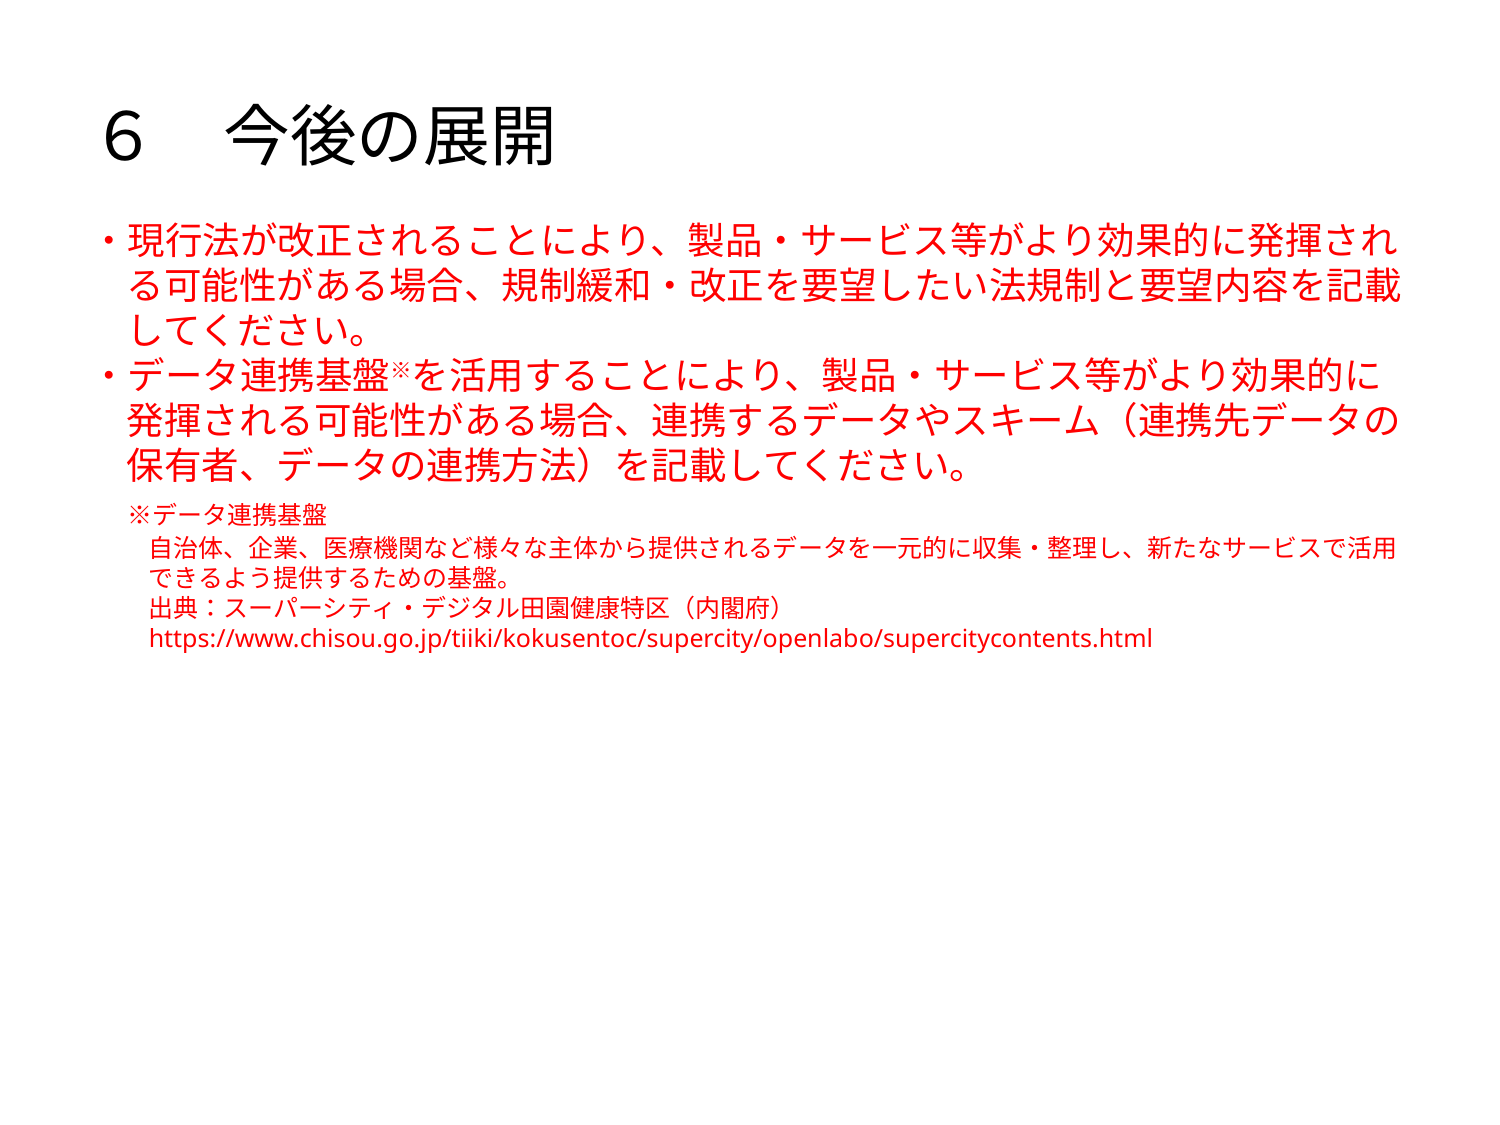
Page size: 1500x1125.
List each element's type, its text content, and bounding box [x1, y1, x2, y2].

text_box ・現行法が改正されることにより、製品・サービス等がより効果的に発揮される可能性がある場合、規制緩和・改正を要望したい法規制と要望内容を記載してください。 ・データ連携基盤※を活用することにより、製品・サービス等がより効果的に発揮される可能性がある場合、連携するデータやスキーム（連携先データの保有者、データの連携方法）を記載してください。 ※データ連携基盤 自治体、企業、医療機関など様々な主体から提供されるデータを一元的に収集・整理し、新たなサービスで活用できるよう提供するための基盤。 出典：スーパーシティ・デジタル田園健康特区（内閣府） https://www.chisou.go.jp/tiiki/kokusentoc/supercity/openlabo/supercitycontents.html [74, 209, 1425, 953]
text_box ６ 今後の展開 [74, 45, 1425, 209]
